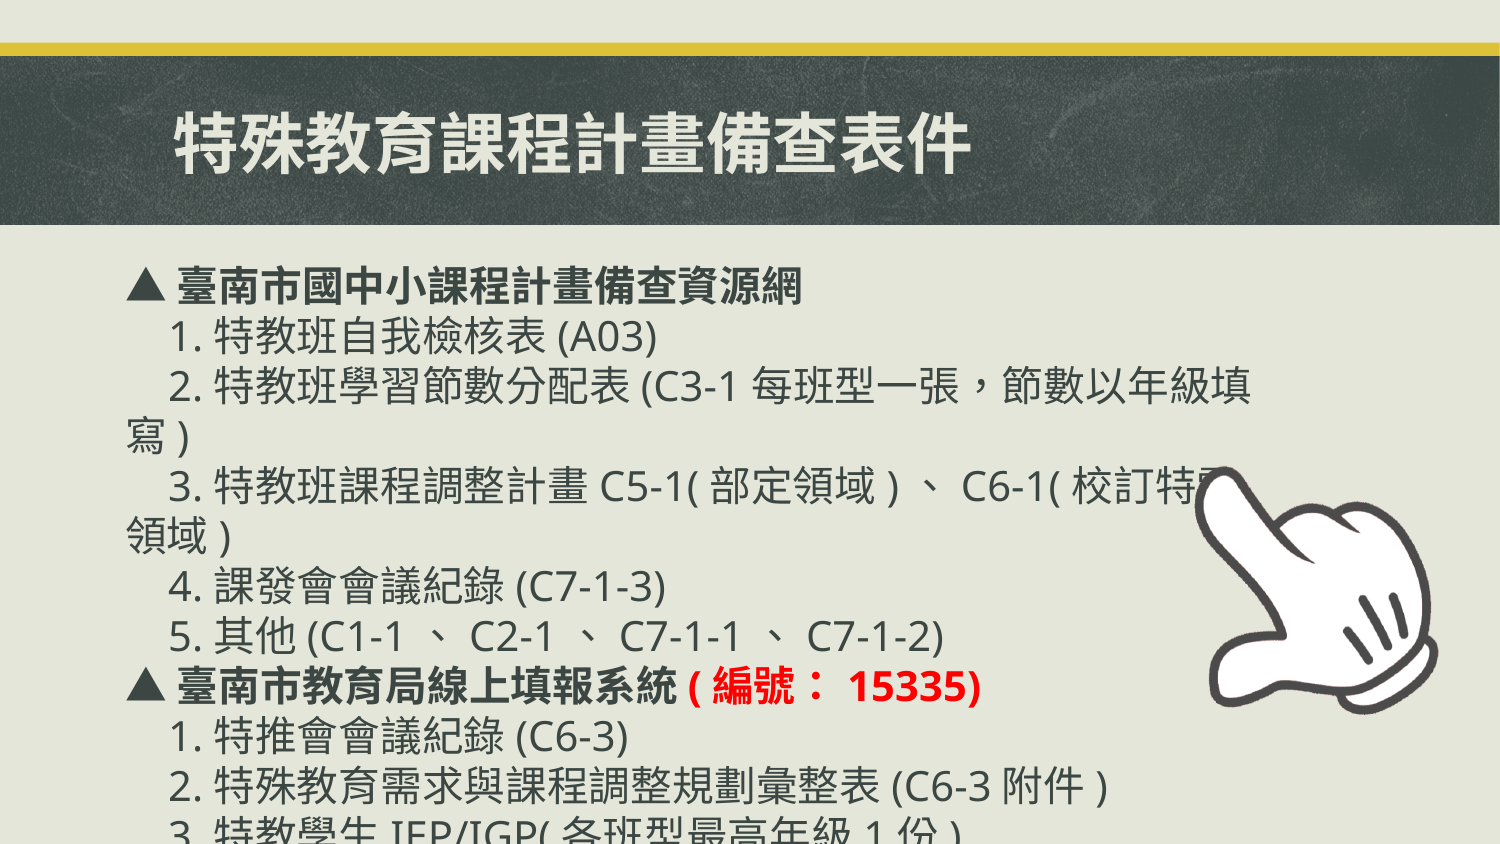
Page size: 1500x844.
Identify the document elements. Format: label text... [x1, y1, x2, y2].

picture [0, 56, 1500, 225]
picture [1138, 422, 1452, 723]
title 特殊教育課程計畫備查表件 [157, 57, 1343, 225]
list ▲臺南市國中小課程計畫備查資源網 1.特教班自我檢核表(A03) 2.特教班學習節數分配表(C3-1每班型一張，節數以年級填寫) 3.特教班課程調整計畫C5-1(部定領域)、C6-1(校訂特需領域) 4.課發會會議紀錄(C7-1-3) 5.其他(C1-1、C2-1、C7-1-1、C7-1-2) ▲臺南市教育局線上填報系統(編號：15335) 1.特推會會議紀錄(C6-3) 2.特殊教育需求與課程調整規劃彙整表(C6-3附件) 3.特教學生IEP/IGP(各班型最高年級1份) [110, 252, 1295, 743]
